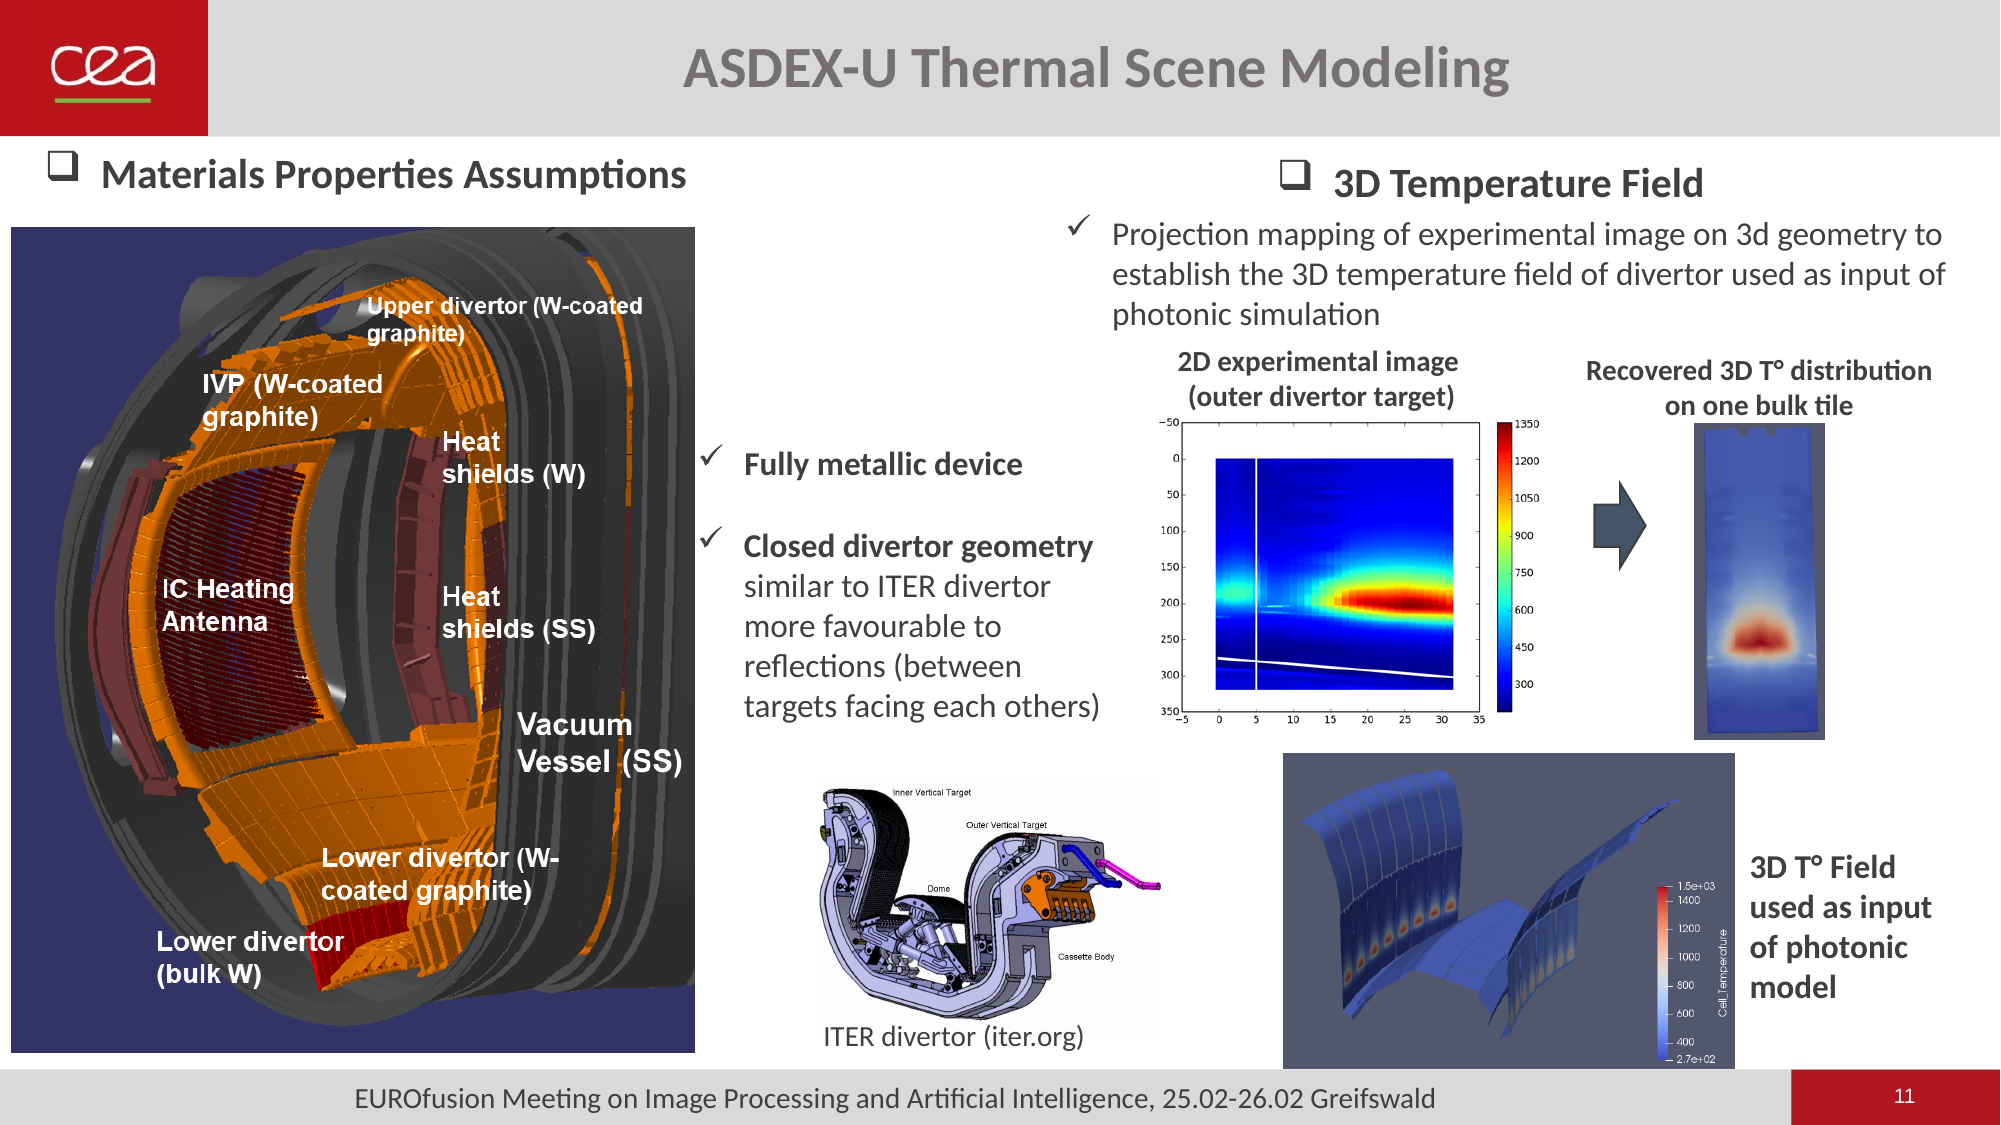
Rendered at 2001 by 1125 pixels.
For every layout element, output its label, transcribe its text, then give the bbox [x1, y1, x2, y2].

picture [11, 227, 726, 1053]
text_box Recovered 3D T° distribution on one bulk tile [1565, 344, 1954, 429]
title ASDEX-U Thermal Scene Modeling [226, 33, 1968, 109]
text_box 3D Temperature Field [1037, 148, 1954, 214]
text_box ITER divertor (iter.org) [808, 1009, 1100, 1060]
picture [1694, 423, 1825, 740]
text_box 2D experimental image (outer divertor target) [1083, 335, 1561, 420]
text_box Fully metallic device [726, 434, 1156, 490]
text_box Projection mapping of experimental image on 3d geometry to establish the 3D temperature field of divertor used as input of photonic simulation [1050, 204, 1974, 340]
picture [1282, 753, 1735, 1069]
picture [1156, 414, 1542, 726]
picture [817, 778, 1163, 1038]
text_box [1593, 479, 1647, 572]
text_box Closed divertor geometry similar to ITER divertor more favourable to reflections (between targets facing each others) [726, 517, 1127, 732]
slide_number 11 [1836, 1082, 1974, 1118]
text_box Materials Properties Assumptions [29, 139, 703, 204]
text_box 3D T° Field used as input of photonic model [1735, 838, 1974, 1013]
picture [19, 0, 186, 134]
